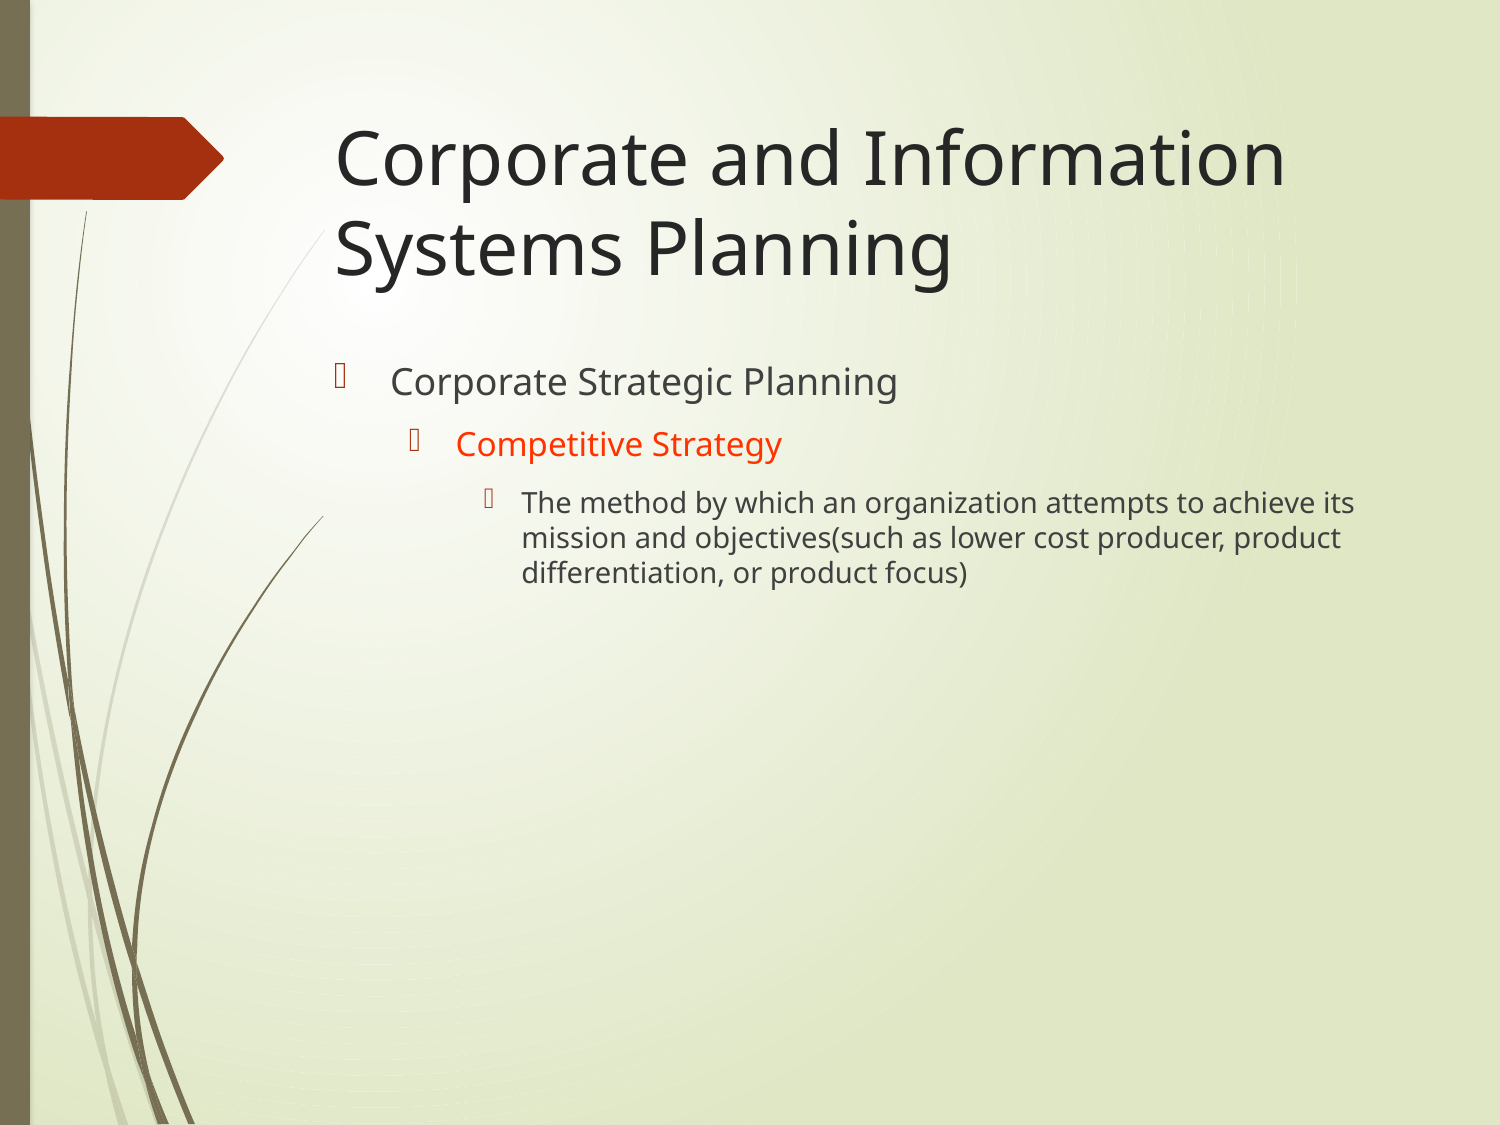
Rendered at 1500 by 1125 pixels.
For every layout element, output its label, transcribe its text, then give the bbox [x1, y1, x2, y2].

list Corporate Strategic Planning Competitive Strategy The method by which an organization attempts to achieve its mission and objectives(such as lower cost producer, product differentiation, or product focus) [318, 350, 1400, 970]
title Corporate and Information Systems Planning [319, 102, 1400, 313]
